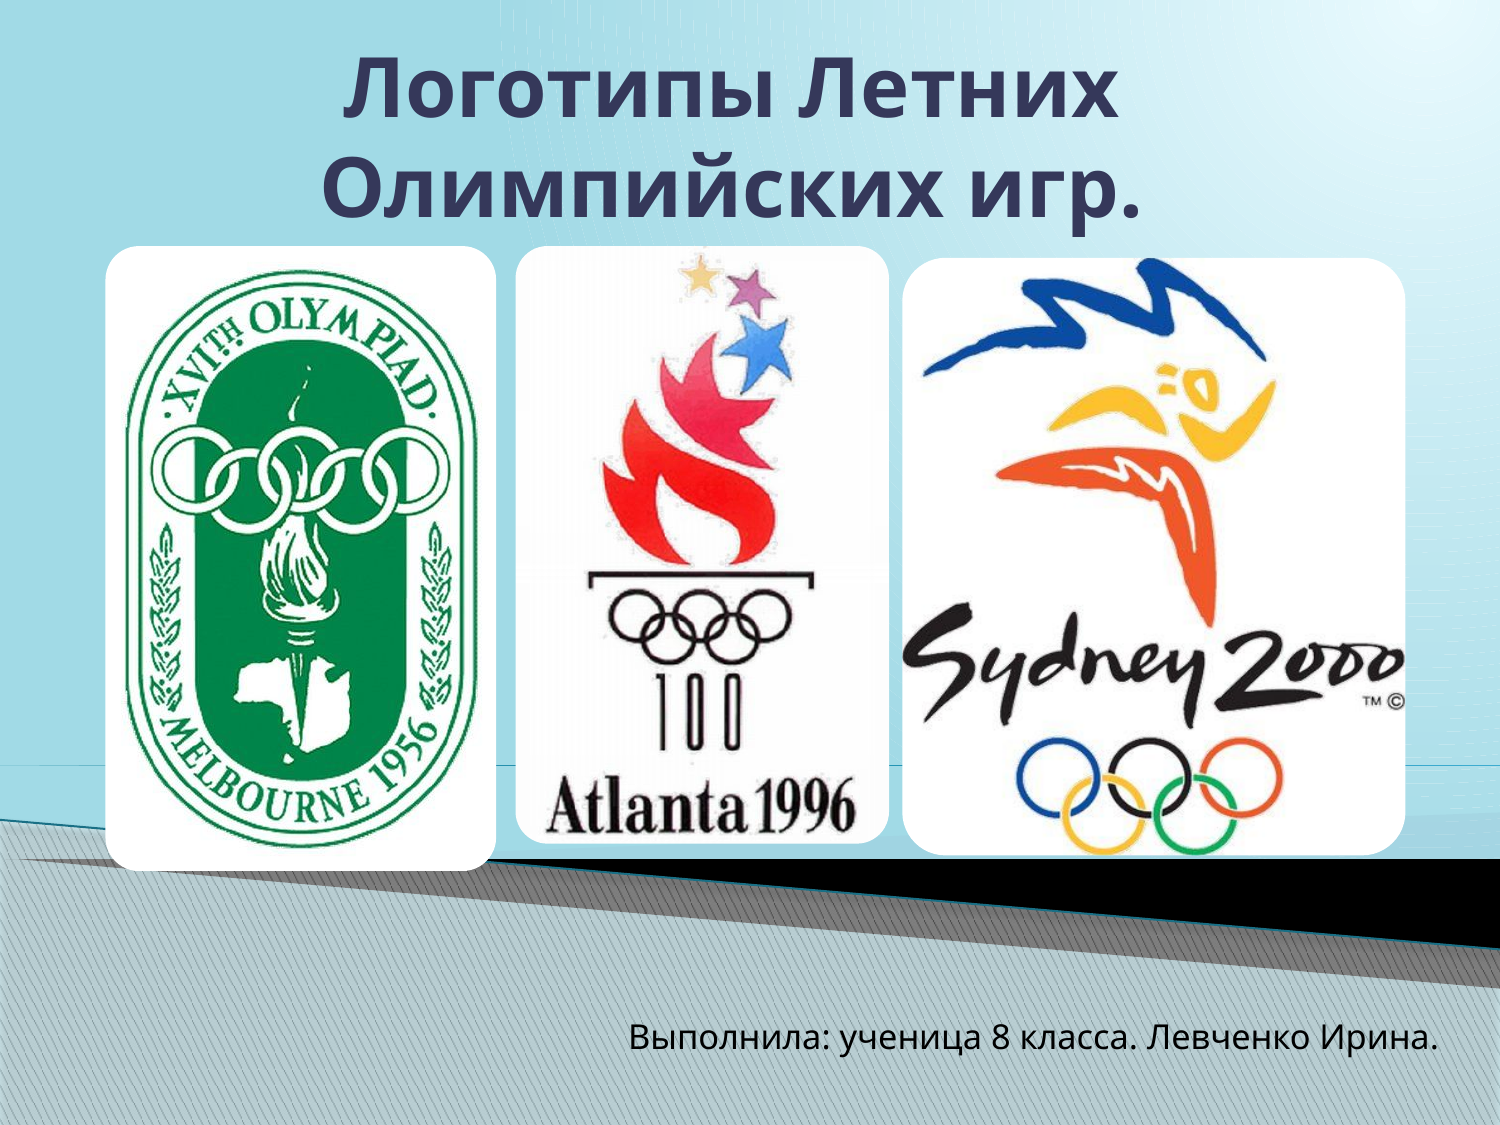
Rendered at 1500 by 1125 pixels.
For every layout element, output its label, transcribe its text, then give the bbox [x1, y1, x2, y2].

title Логотипы Летних Олимпийских игр. [93, 0, 1369, 242]
picture [515, 245, 890, 844]
picture [902, 257, 1406, 856]
picture [0, 245, 1500, 989]
subtitle Выполнила: ученица 8 класса. Левченко Ирина. [550, 1007, 1454, 1090]
